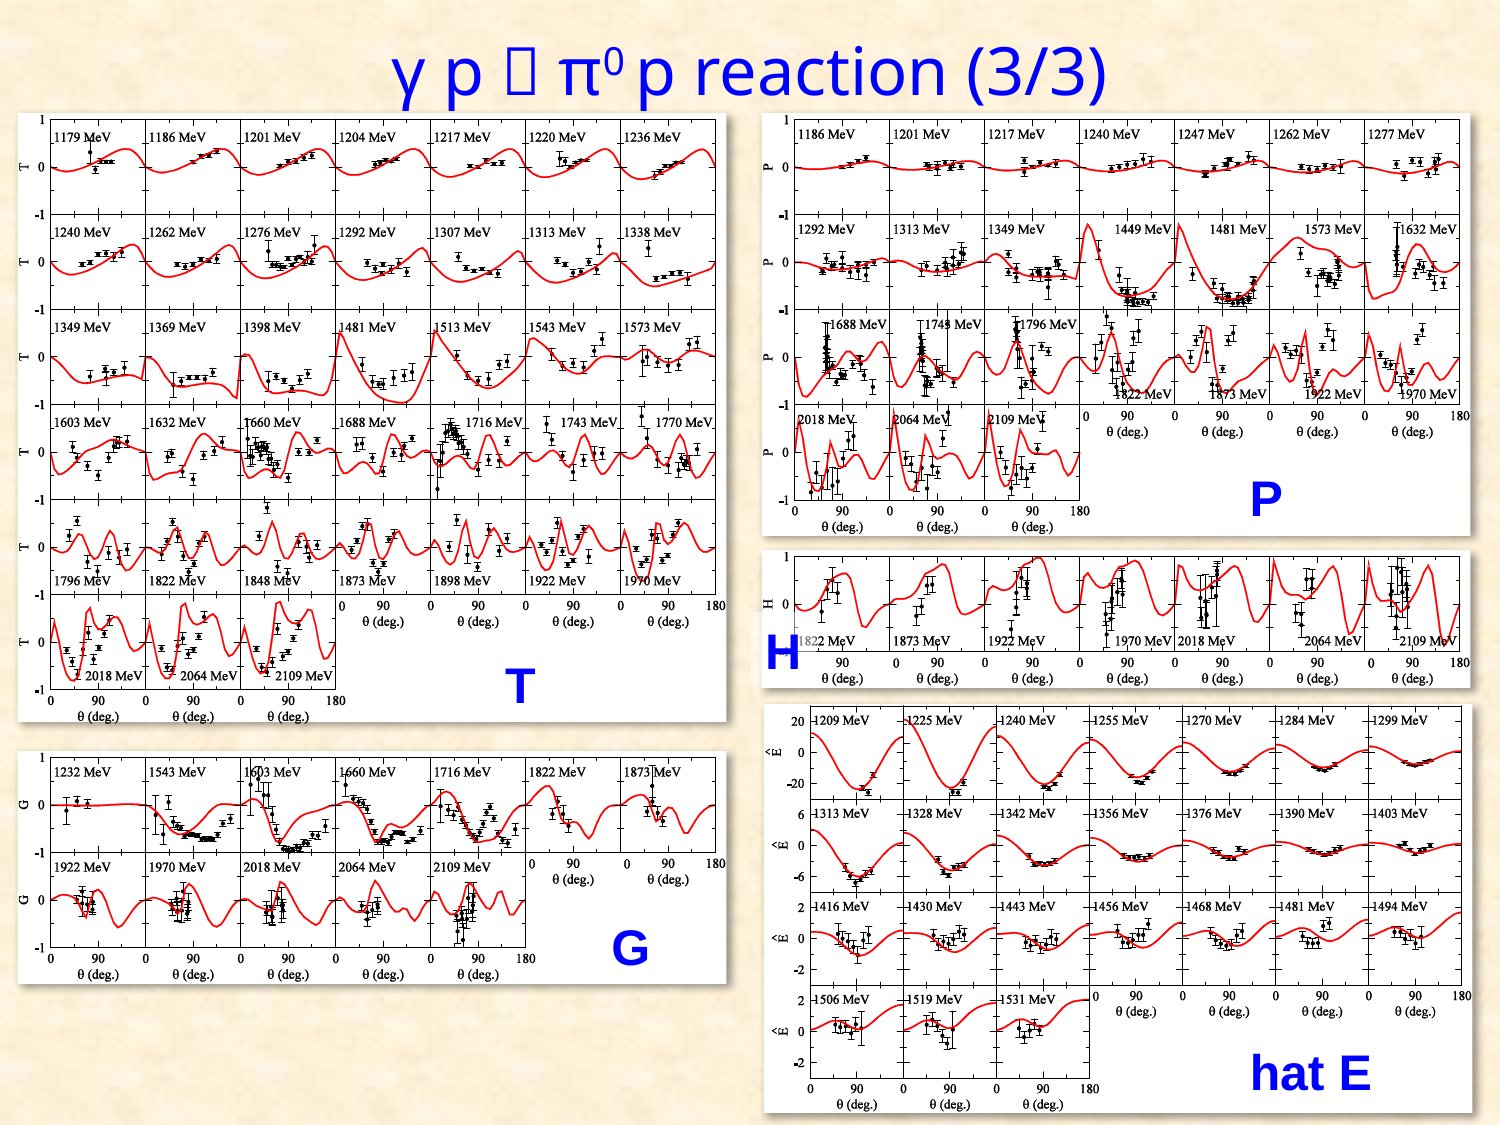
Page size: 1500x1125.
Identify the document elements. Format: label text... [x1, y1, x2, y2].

text_box H [750, 611, 756, 687]
title γ p  π0 p reaction (3/3) [0, 0, 1500, 138]
picture [0, 113, 1500, 1125]
